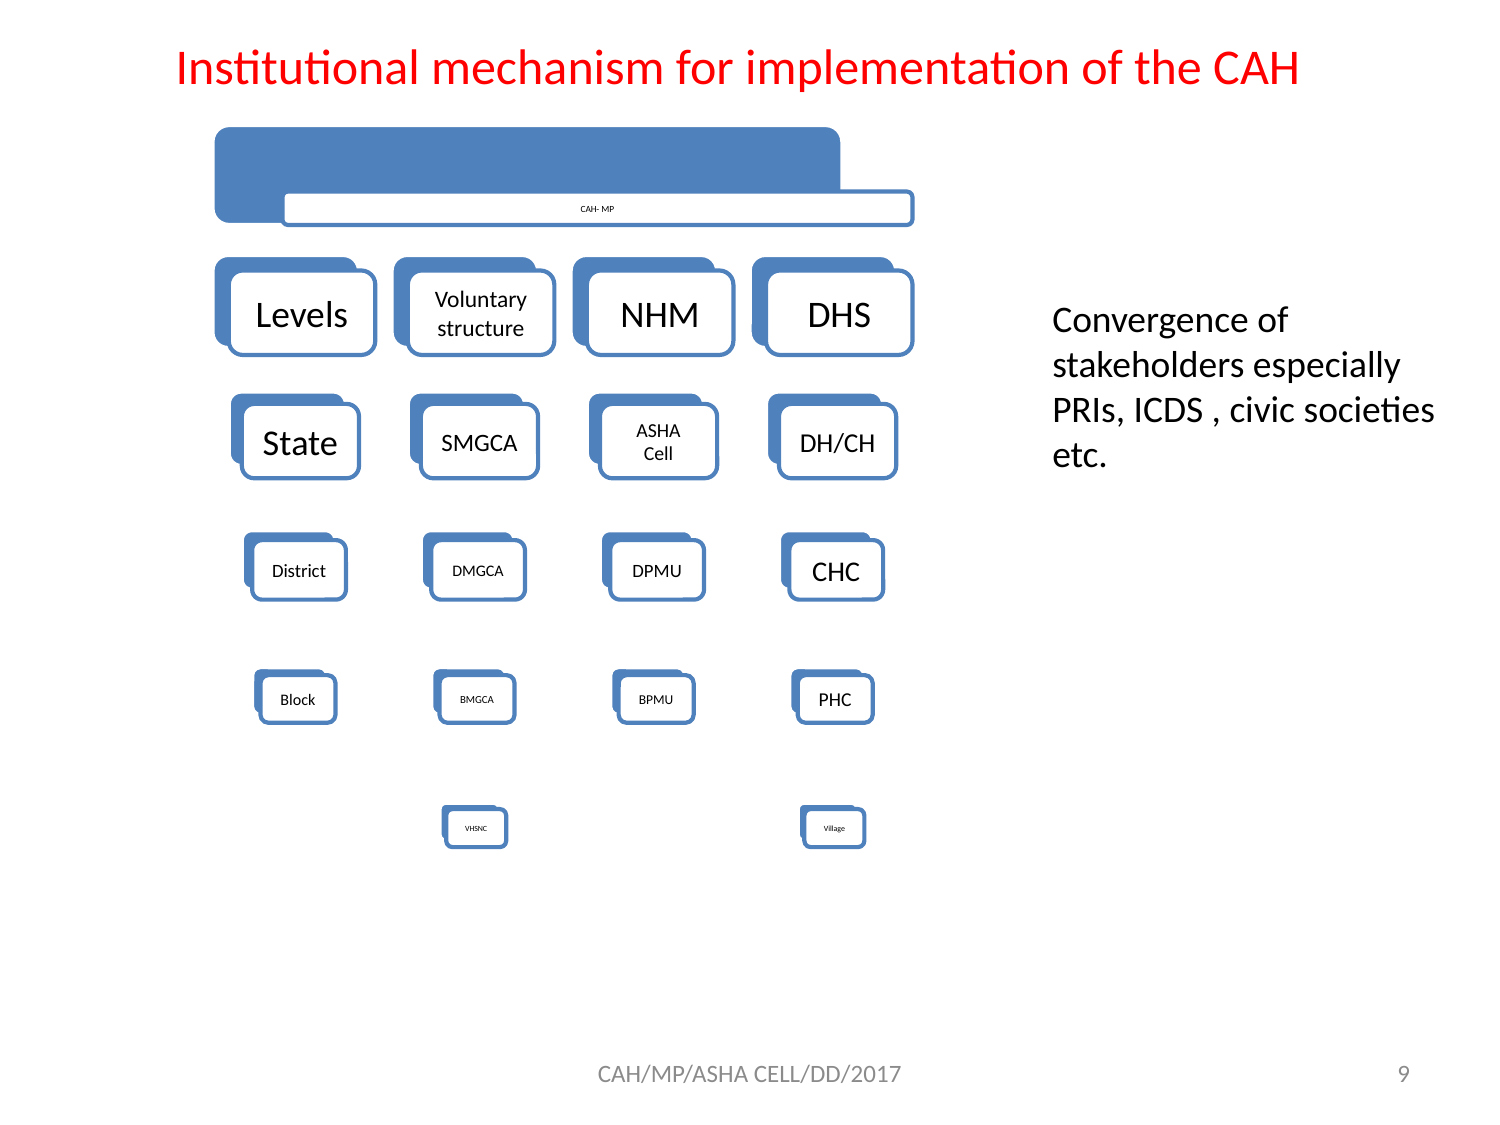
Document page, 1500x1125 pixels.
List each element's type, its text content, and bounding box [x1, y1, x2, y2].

slide_number 9 [1074, 1042, 1425, 1103]
footer CAH/MP/ASHA CELL/DD/2017 [512, 1042, 988, 1103]
text_box Convergence of stakeholders especially PRIs, ICDS , civic societies etc. [1037, 287, 1463, 483]
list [124, 124, 1001, 1006]
text_box Institutional mechanism for implementation of the CAH [62, 26, 1425, 102]
